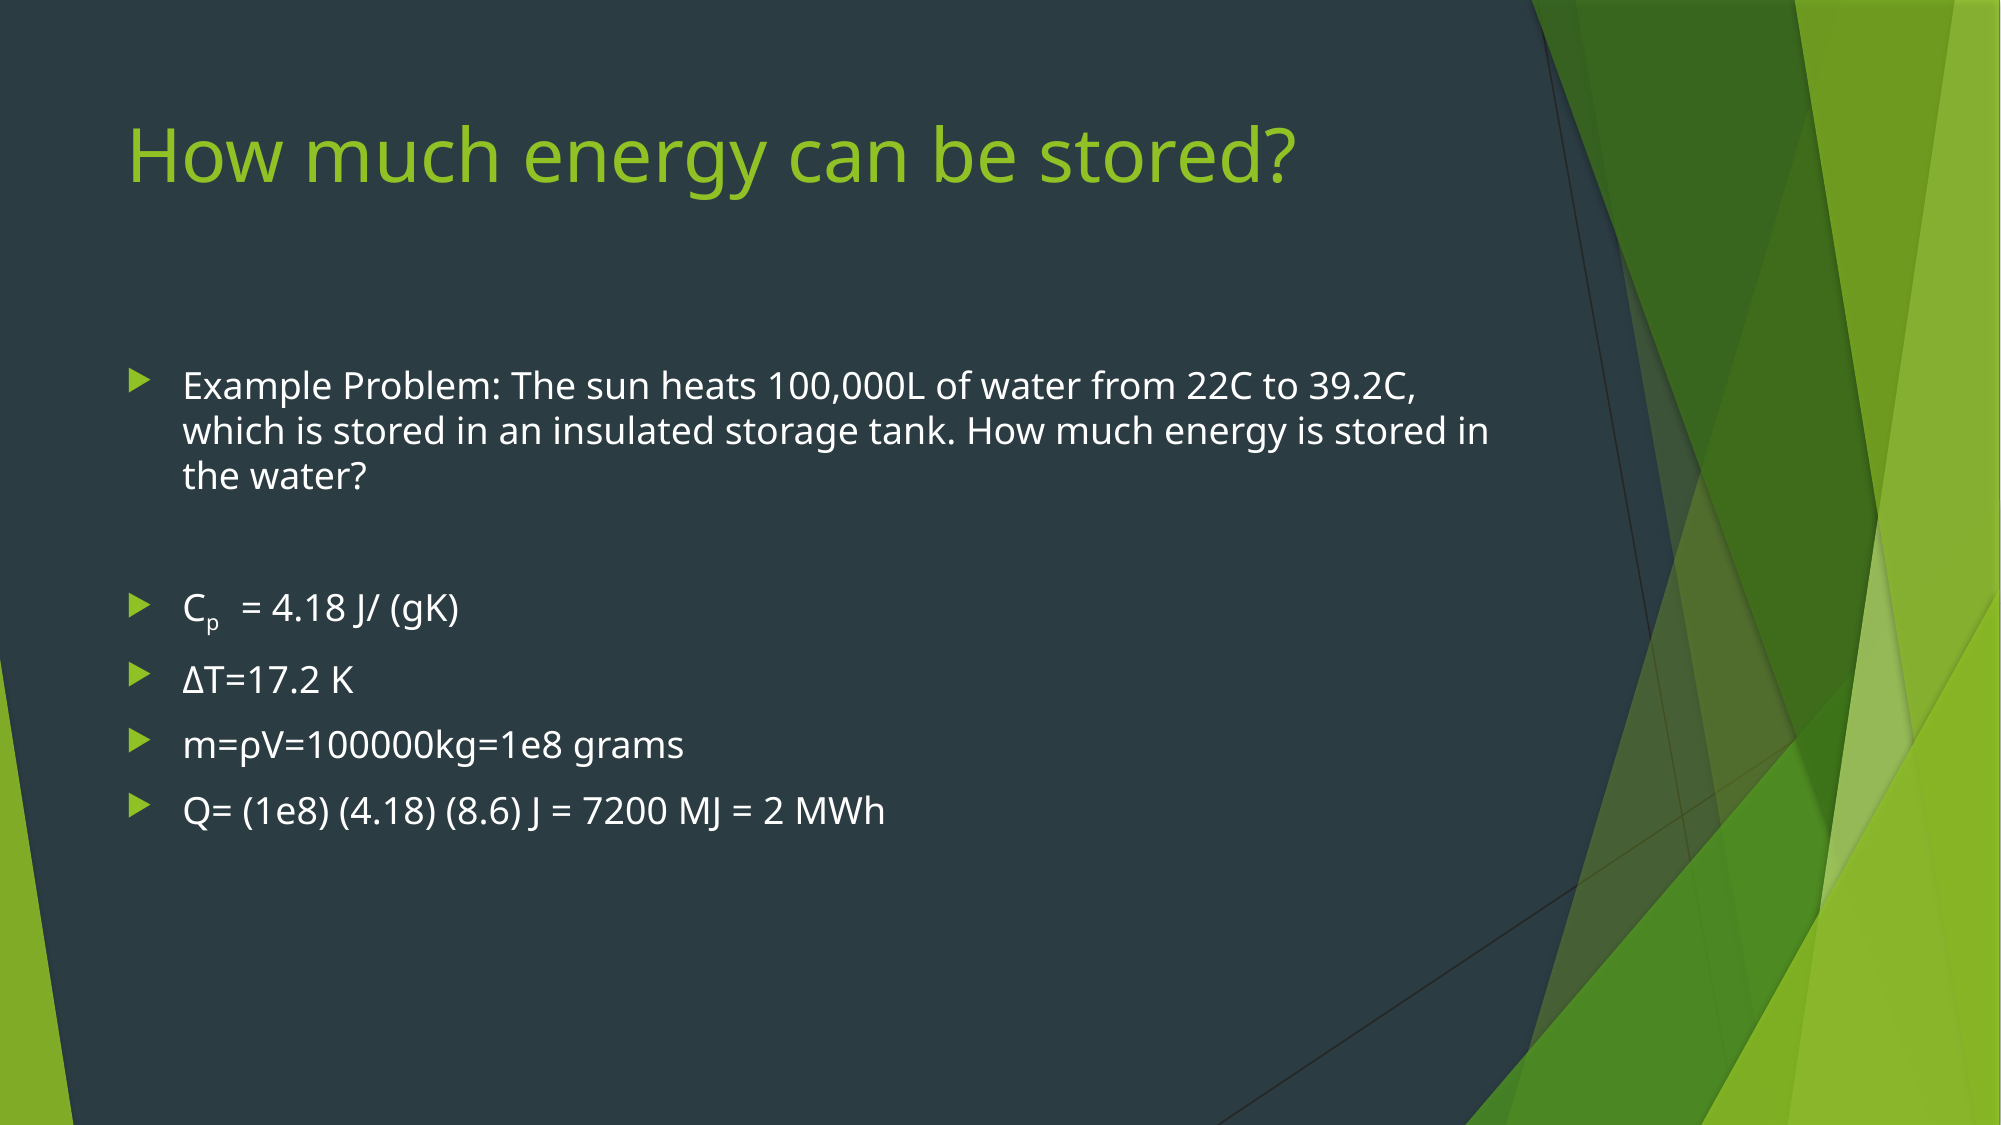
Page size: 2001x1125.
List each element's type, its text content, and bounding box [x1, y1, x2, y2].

title How much energy can be stored? [111, 99, 1522, 317]
